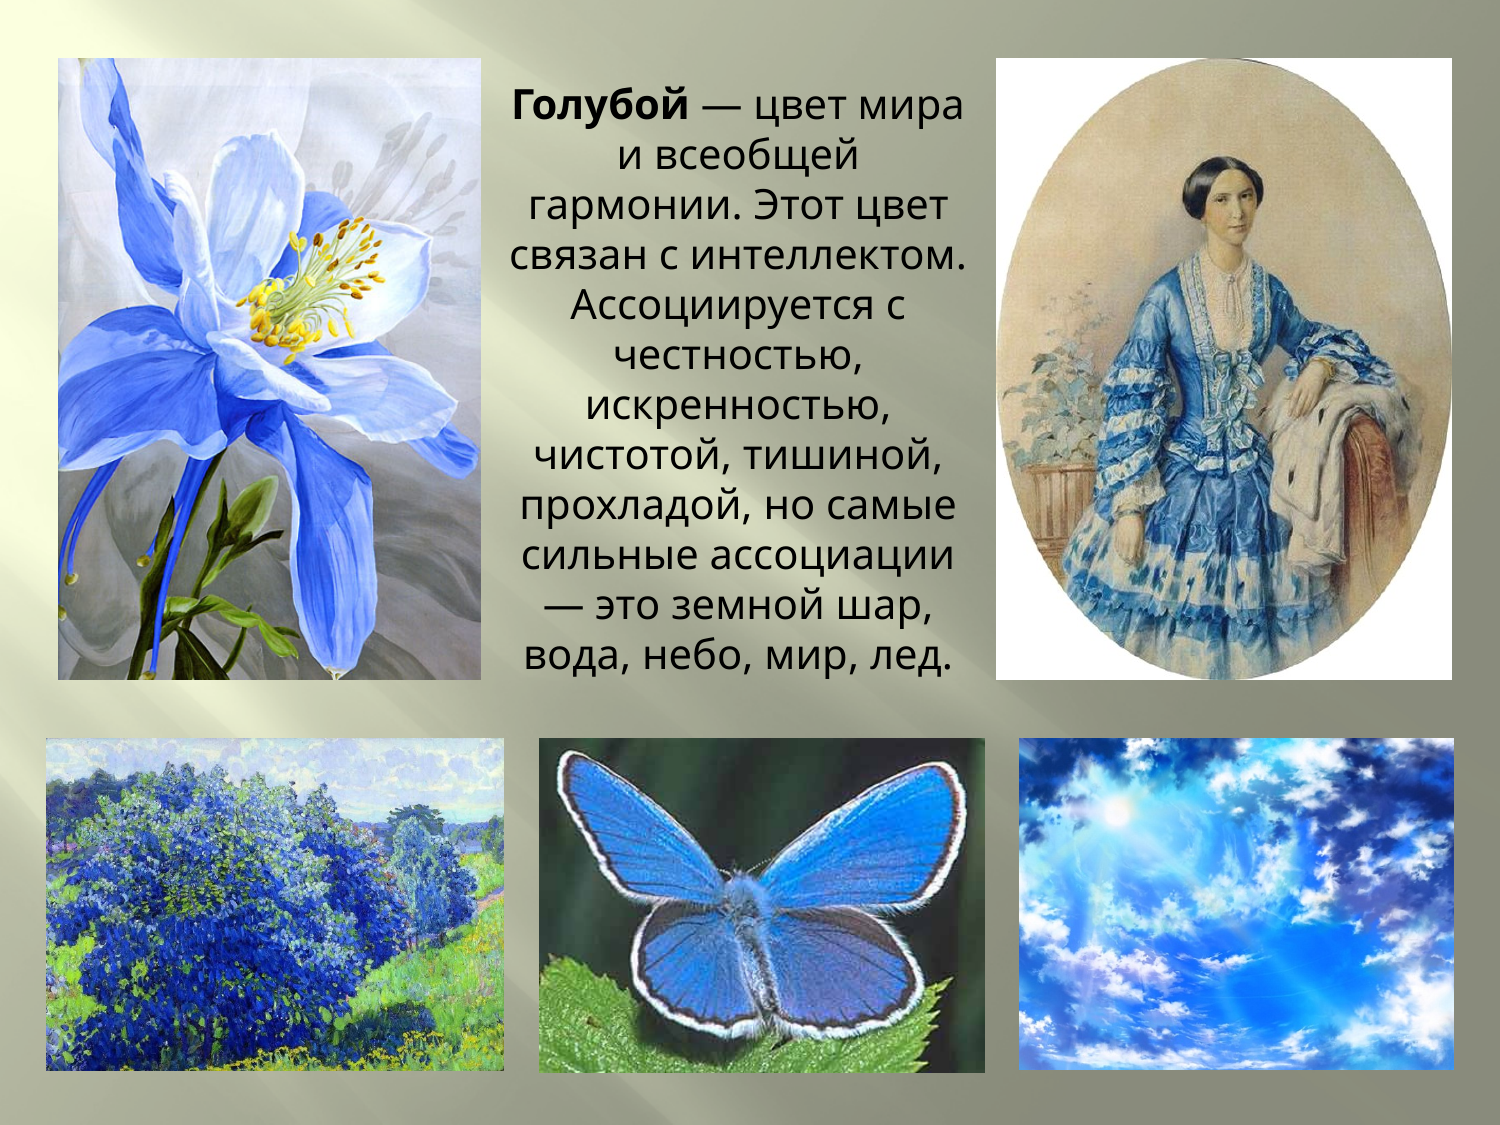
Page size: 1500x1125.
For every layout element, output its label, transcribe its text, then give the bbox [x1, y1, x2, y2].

picture [995, 58, 1452, 680]
picture [46, 738, 505, 1072]
picture [1019, 737, 1454, 1070]
picture [58, 58, 481, 680]
text_box Голубой — цвет мира и всеобщей гармонии. Этот цвет связан с интеллектом. Ассоциируется с честностью, искренностью, чистотой, тишиной, прохладой, но самые сильные ассоциации — это земной шар, вода, небо, мир, лед. [501, 70, 985, 686]
picture [538, 737, 985, 1073]
